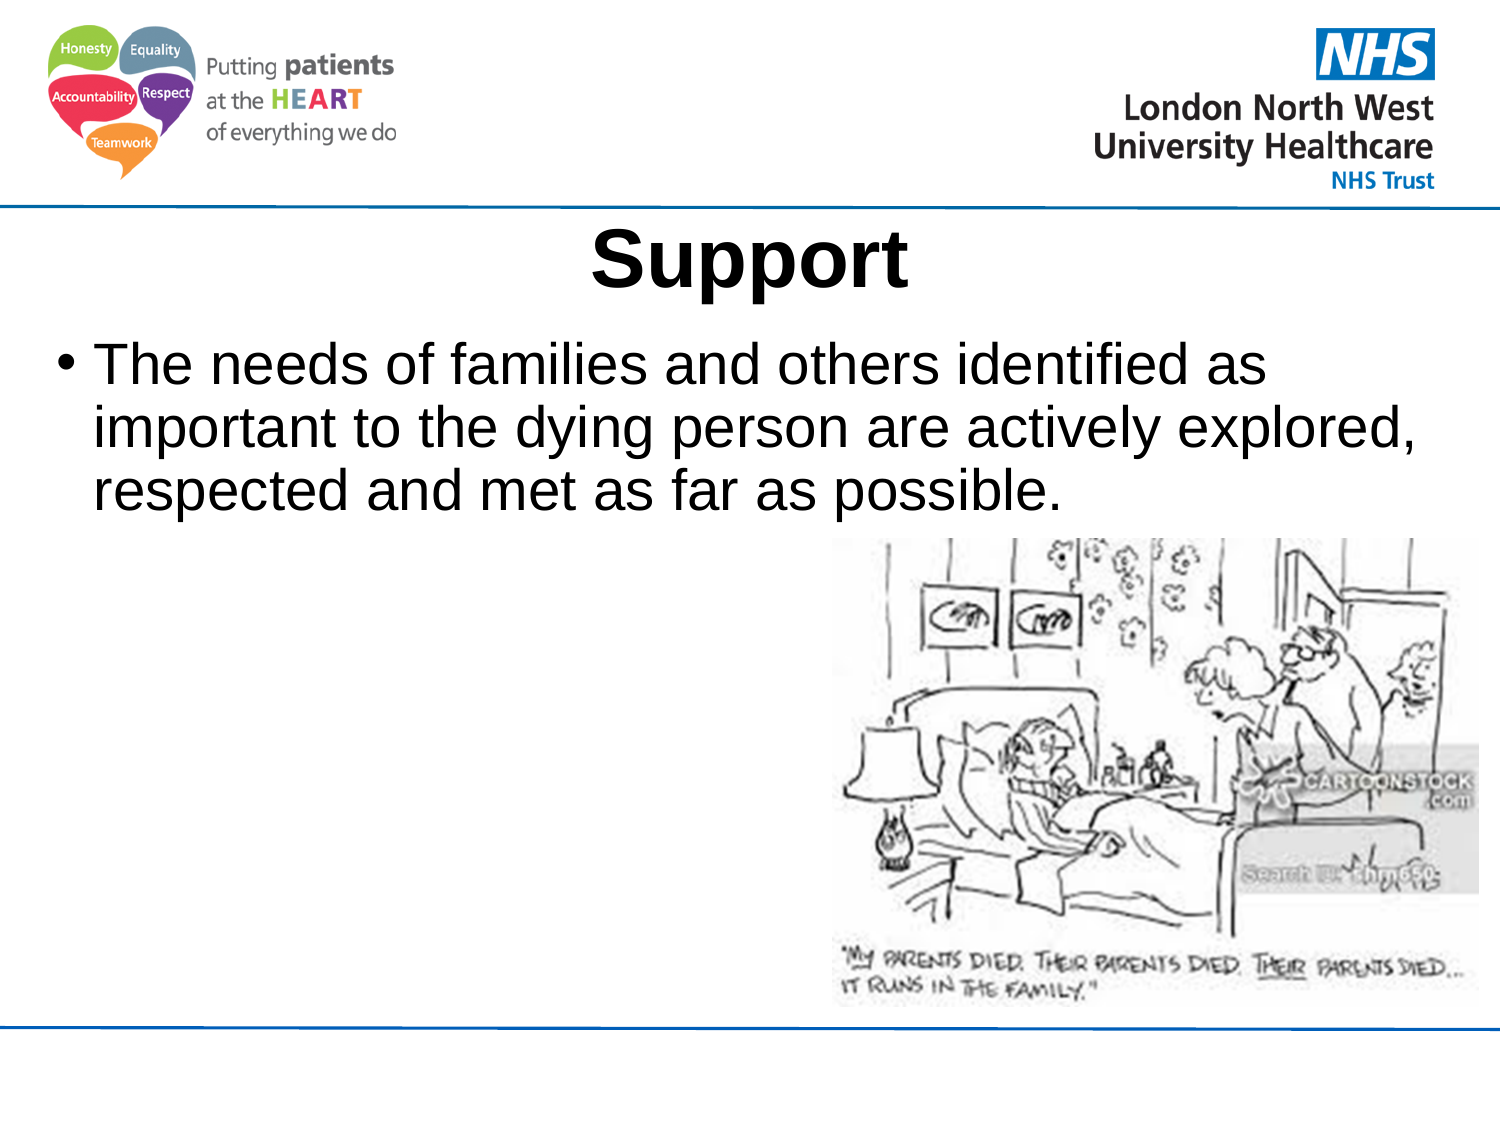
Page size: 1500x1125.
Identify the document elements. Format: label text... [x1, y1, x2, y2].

picture [832, 538, 1479, 1007]
list The needs of families and others identified as important to the dying person are actively explored, respected and met as far as possible. [41, 326, 1439, 1069]
picture [0, 0, 1500, 199]
title Support [75, 208, 1425, 326]
